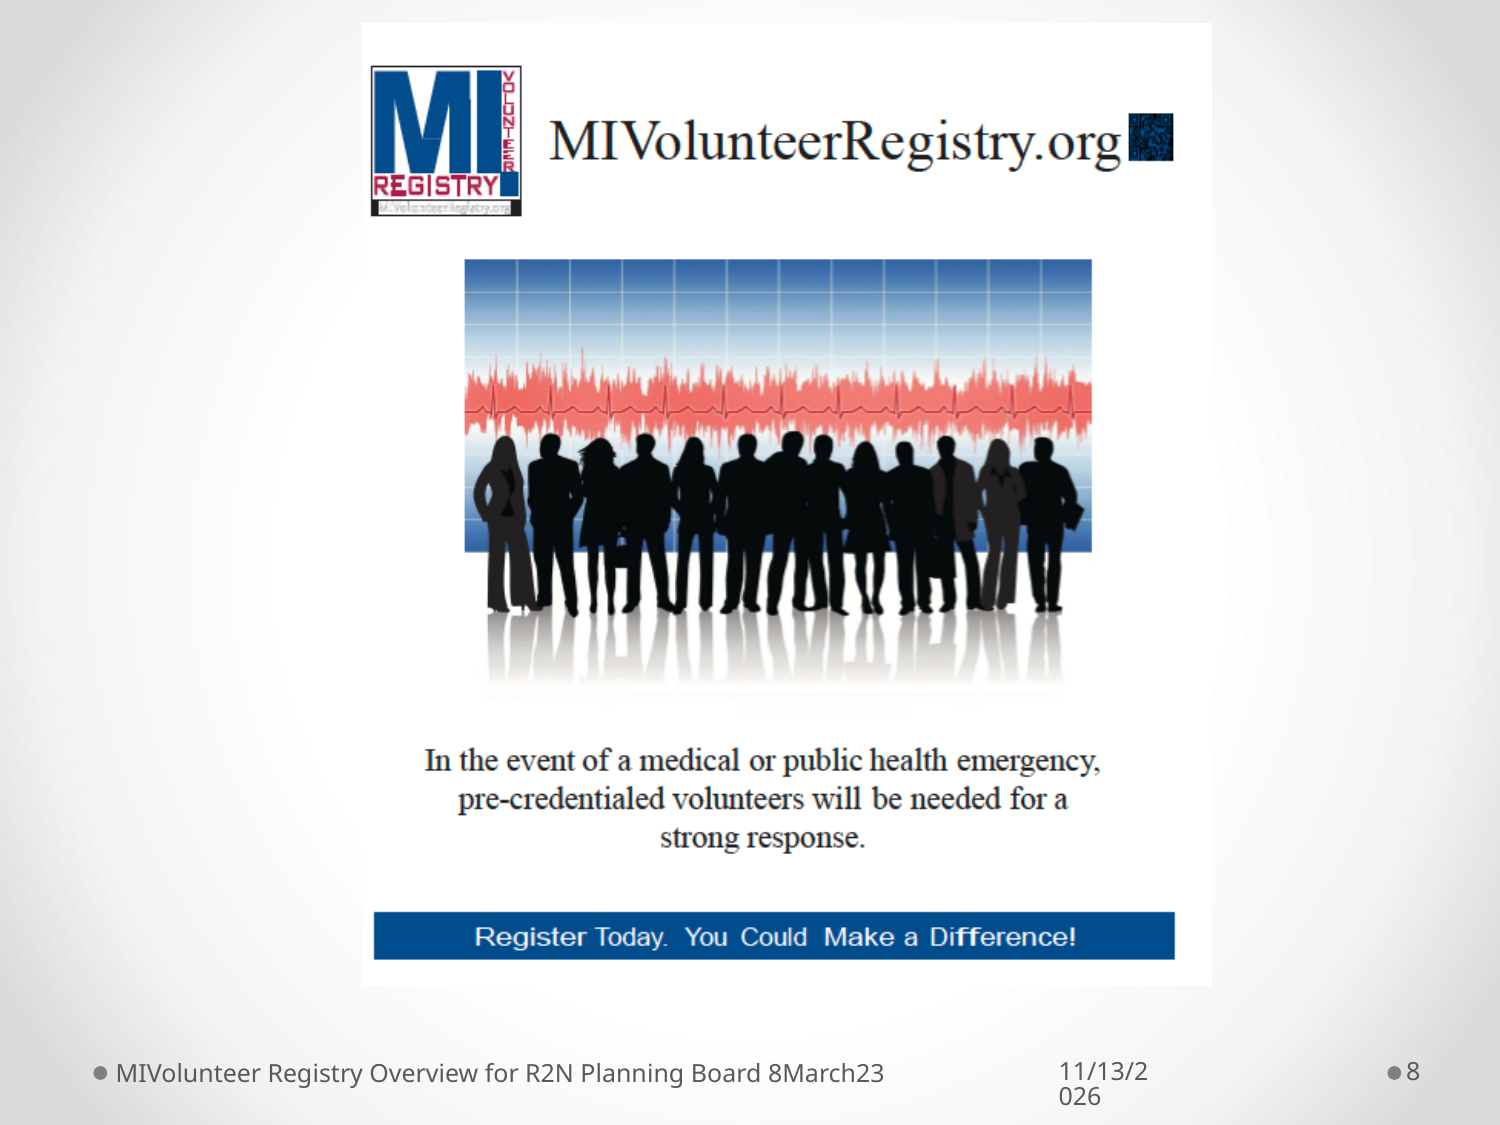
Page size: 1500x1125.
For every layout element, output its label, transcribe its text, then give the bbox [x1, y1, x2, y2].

picture [0, 0, 1500, 1125]
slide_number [1043, 1042, 1163, 1103]
footer MIVolunteer Registry Overview for R2N Planning Board 8March23 [108, 1042, 913, 1103]
slide_number 8 [1401, 1042, 1494, 1103]
